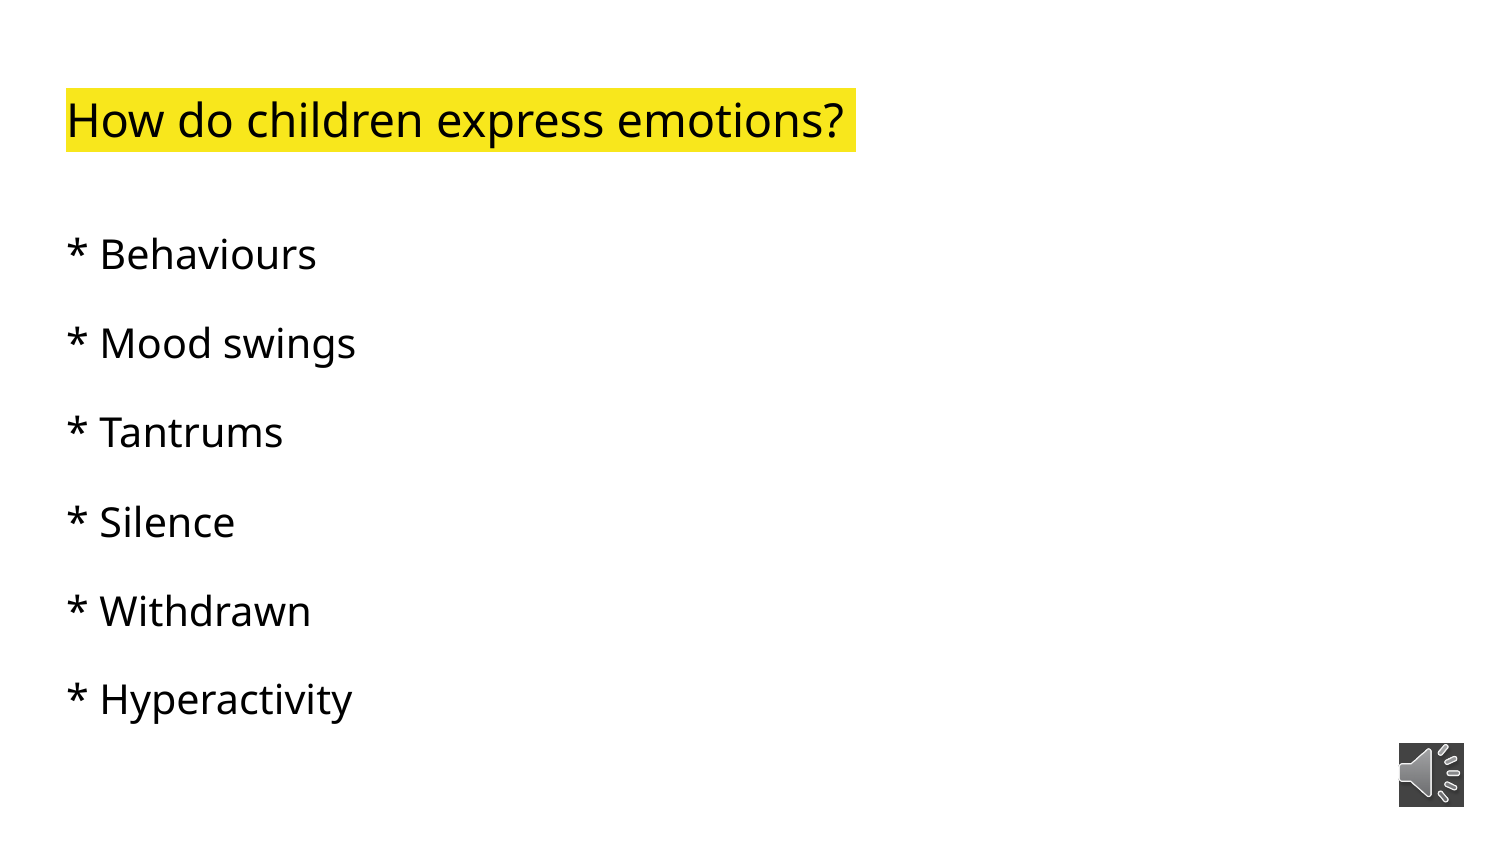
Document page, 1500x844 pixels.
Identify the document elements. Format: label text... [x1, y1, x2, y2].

list * Behaviours * Mood swings * Tantrums * Silence * Withdrawn * Hyperactivity [51, 202, 1449, 750]
picture [1397, 741, 1465, 809]
title How do children express emotions? [51, 72, 1449, 167]
